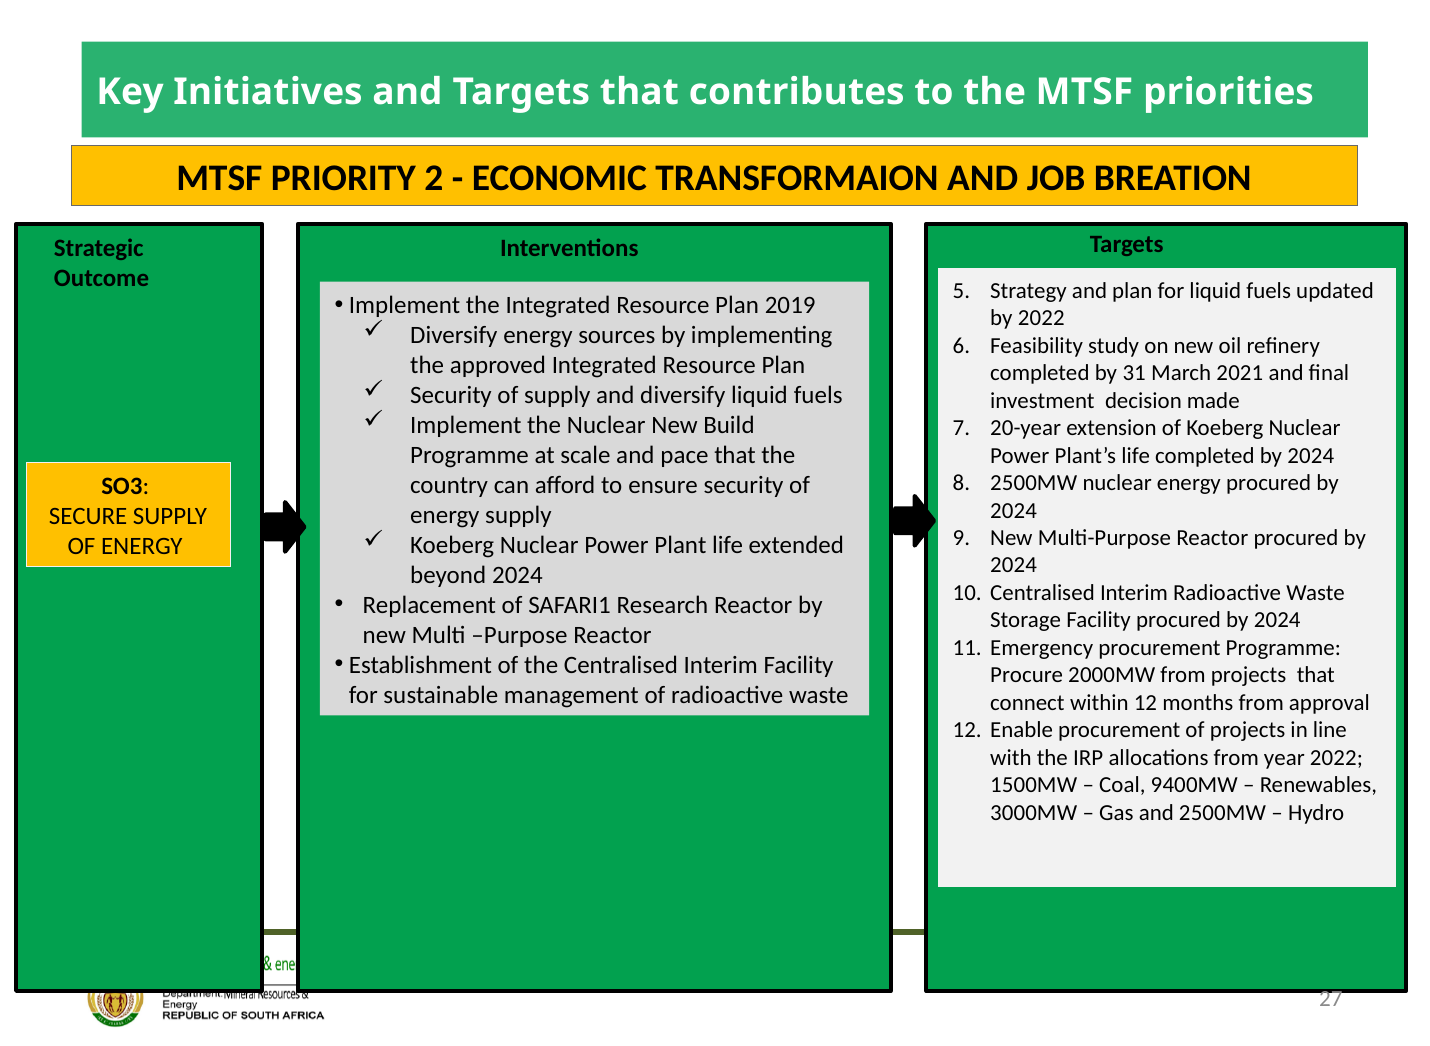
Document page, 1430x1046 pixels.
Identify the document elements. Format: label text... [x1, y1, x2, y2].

slide_number 27 [1024, 968, 1358, 1025]
text_box Implement the Integrated Resource Plan 2019 Diversify energy sources by implementing the approved Integrated Resource Plan Security of supply and diversify liquid fuels Implement the Nuclear New Build Programme at scale and pace that the country can afford to ensure security of energy supply Koeberg Nuclear Power Plant life extended beyond 2024 Replacement of SAFARI1 Research Reactor by new Multi –Purpose Reactor Establishment of the Centralised Interim Facility for sustainable management of radioactive waste [319, 281, 870, 716]
text_box Strategy and plan for liquid fuels updated by 2022 Feasibility study on new oil refinery completed by 31 March 2021 and final investment decision made 20-year extension of Koeberg Nuclear Power Plant’s life completed by 2024 2500MW nuclear energy procured by 2024 New Multi-Purpose Reactor procured by 2024 Centralised Interim Radioactive Waste Storage Facility procured by 2024 Emergency procurement Programme: Procure 2000MW from projects that connect within 12 months from approval Enable procurement of projects in line with the IRP allocations from year 2022; 1500MW – Coal, 9400MW – Renewables, 3000MW – Gas and 2500MW – Hydro [938, 268, 1396, 887]
text_box SO3: SECURE SUPPLY OF ENERGY [26, 462, 231, 567]
text_box Strategic Outcome [39, 223, 215, 299]
text_box [263, 500, 307, 554]
text_box MTSF PRIORITY 2 - ECONOMIC TRANSFORMAION AND JOB BREATION [71, 145, 1358, 206]
text_box [14, 222, 264, 993]
text_box [924, 222, 1408, 993]
text_box [893, 494, 936, 548]
text_box [296, 222, 893, 993]
title Key Initiatives and Targets that contributes to the MTSF priorities [81, 41, 1368, 138]
picture [71, 941, 331, 1036]
text_box Interventions [485, 223, 654, 269]
text_box Targets [1075, 220, 1179, 265]
